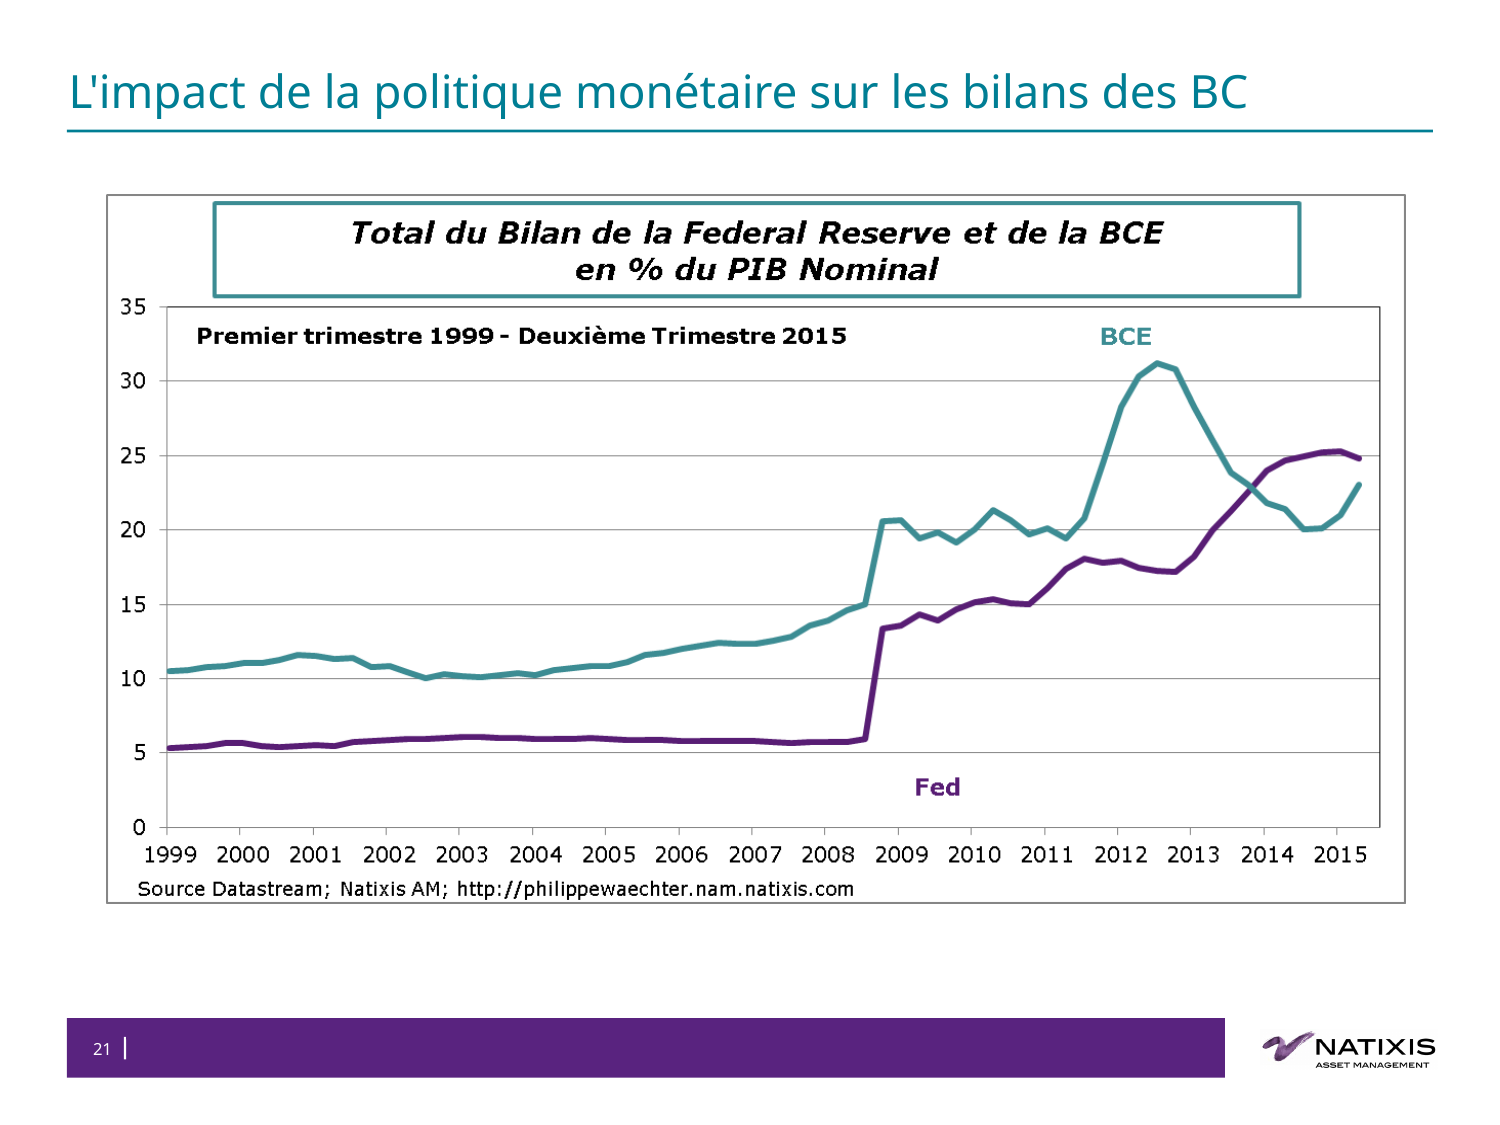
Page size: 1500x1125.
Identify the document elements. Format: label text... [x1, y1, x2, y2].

slide_number 21 [78, 1038, 113, 1062]
picture [1260, 1029, 1438, 1070]
picture [105, 194, 1406, 904]
title L'impact de la politique monétaire sur les bilans des BC [68, 62, 1432, 123]
